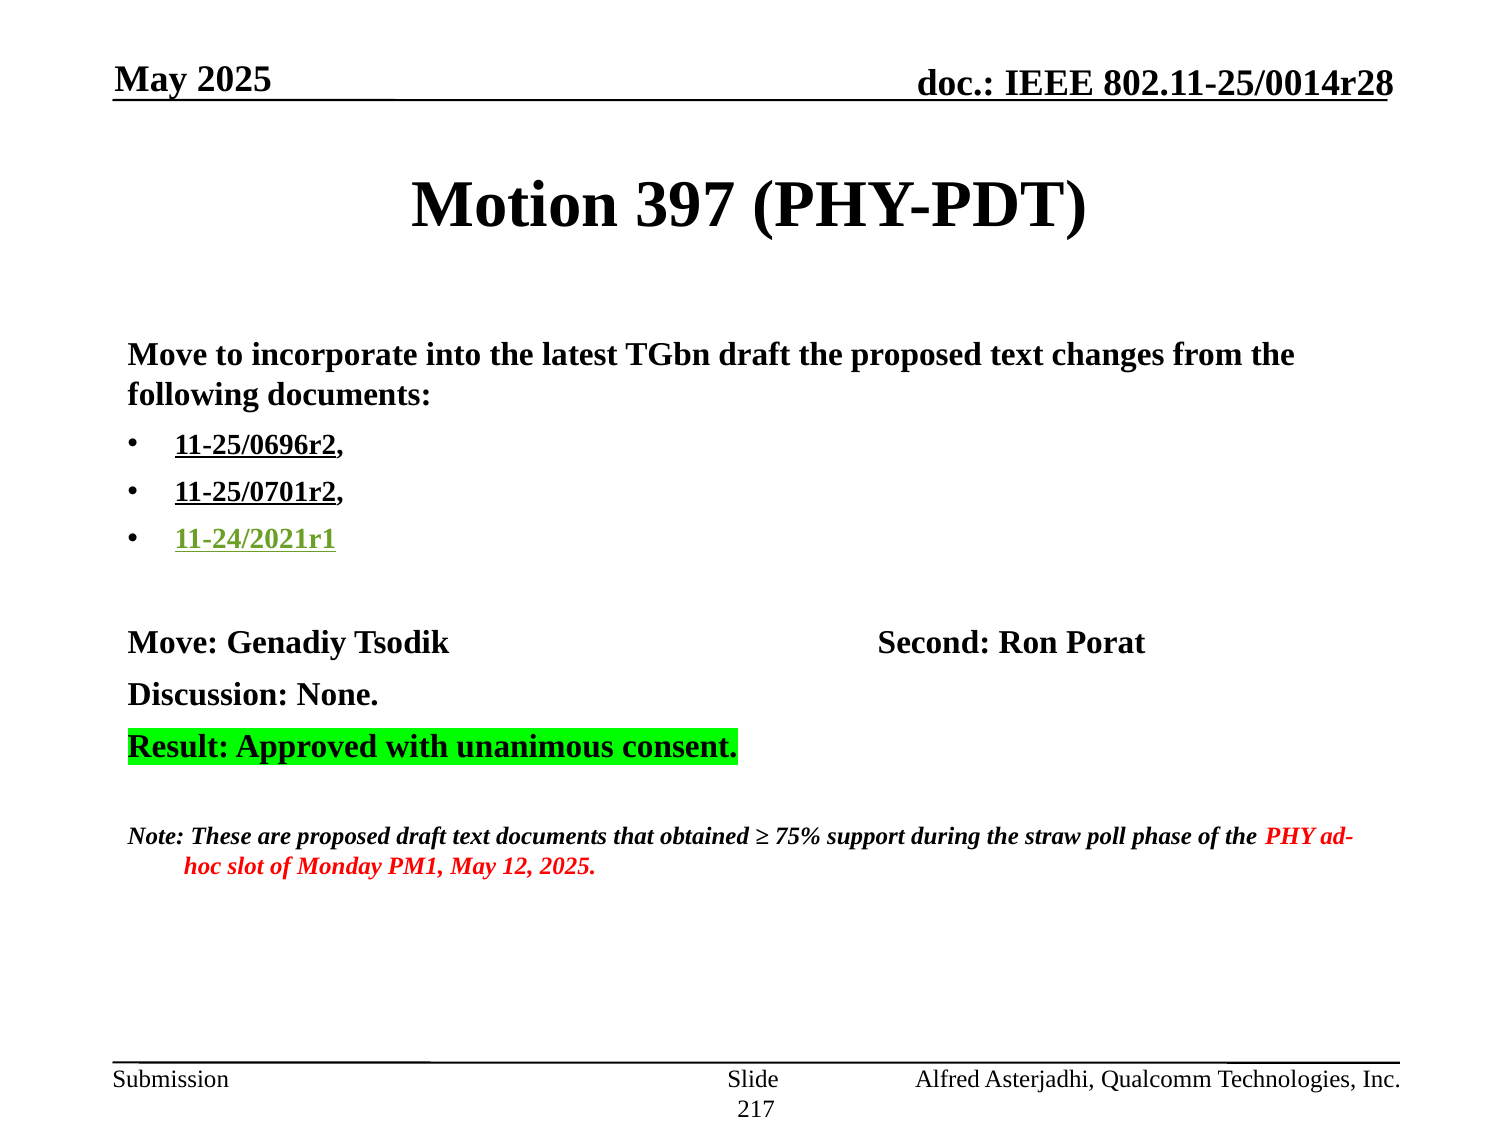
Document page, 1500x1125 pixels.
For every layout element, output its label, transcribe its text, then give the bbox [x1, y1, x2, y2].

footer Alfred Asterjadhi, Qualcomm Technologies, Inc. [878, 1061, 1402, 1093]
list Move to incorporate into the latest TGbn draft the proposed text changes from the following documents: 11-25/0696r2, 11-25/0701r2, 11-24/2021r1 Move: Genadiy Tsodik Second: Ron Porat Discussion: None. Result: Approved with unanimous consent. Note: These are proposed draft text documents that obtained ≥ 75% support during the straw poll phase of the PHY ad-hoc slot of Monday PM1, May 12, 2025. [112, 324, 1388, 1063]
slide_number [114, 54, 423, 100]
title Motion 397 (PHY-PDT) [112, 112, 1388, 288]
slide_number Slide 217 [712, 1061, 800, 1123]
